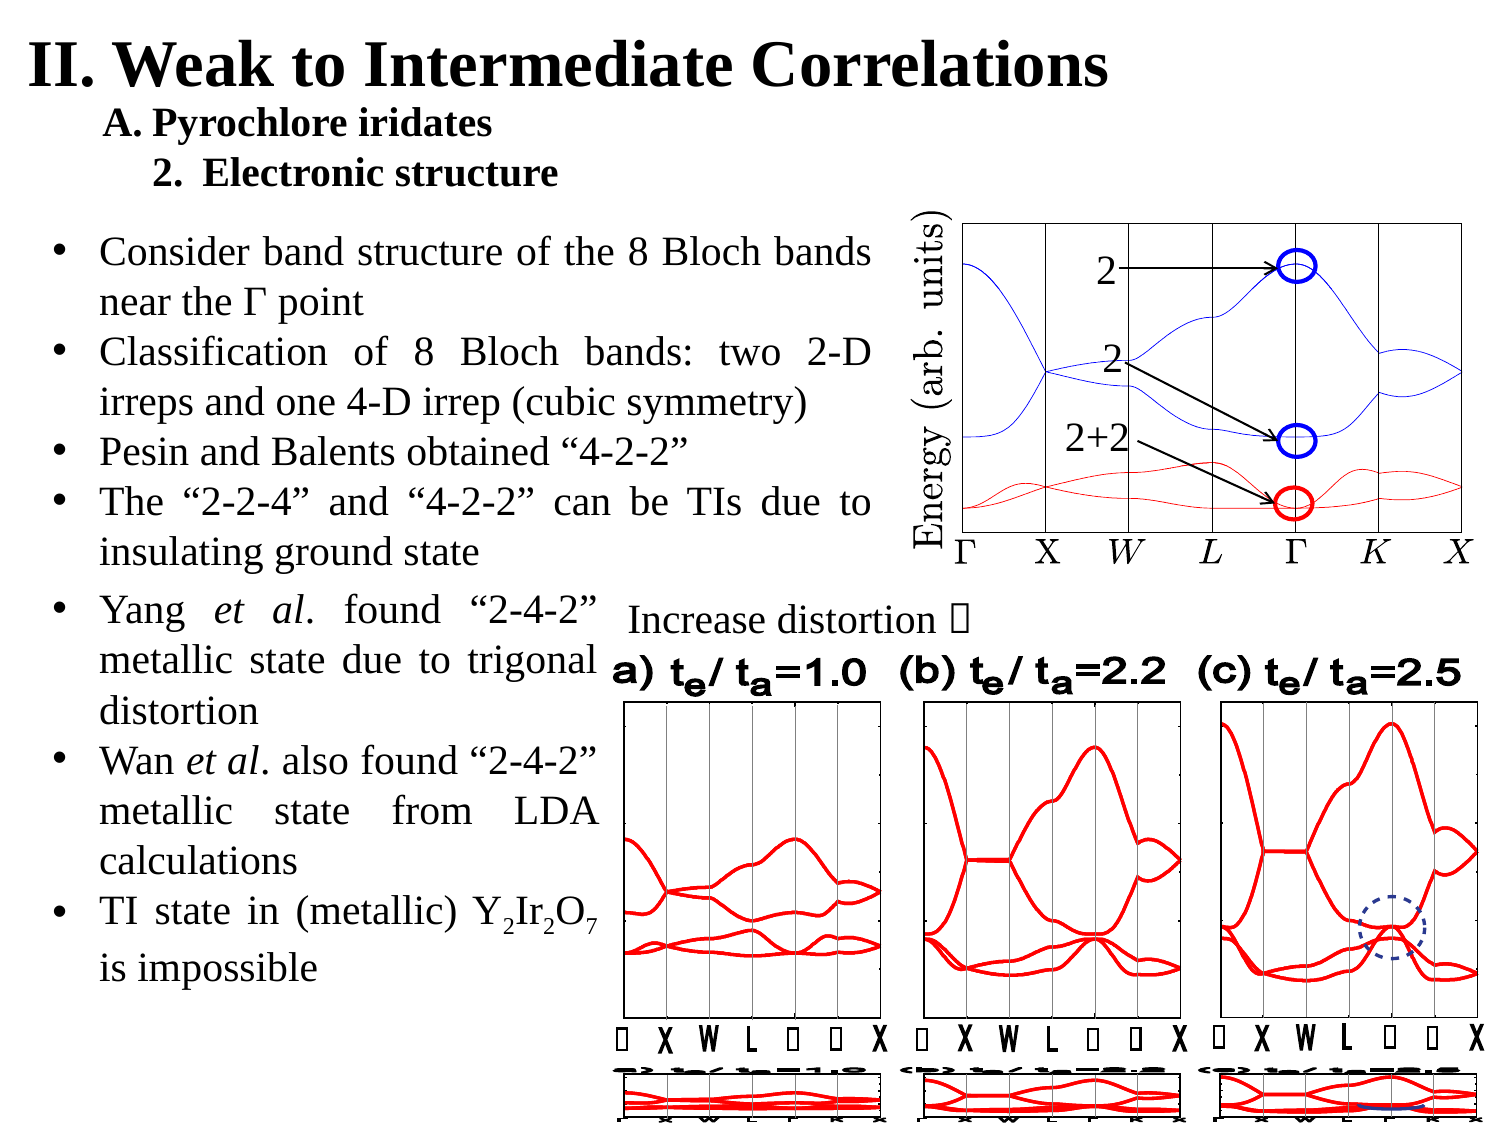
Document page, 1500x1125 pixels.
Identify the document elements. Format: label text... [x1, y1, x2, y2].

text_box Consider band structure of the 8 Bloch bands near the Γ point Classification of 8 Bloch bands: two 2-D irreps and one 4-D irrep (cubic symmetry) Pesin and Balents obtained “4-2-2” The “2-2-4” and “4-2-2” can be TIs due to insulating ground state [37, 216, 888, 582]
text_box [1137, 450, 1276, 504]
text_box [87, 87, 1476, 154]
picture [899, 191, 1484, 588]
text_box Increase distortion  [612, 584, 1017, 650]
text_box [137, 137, 1363, 204]
text_box Yang et al. found “2-4-2” metallic state due to trigonal distortion Wan et al. also found “2-4-2” metallic state from LDA calculations TI state in (metallic) Y2Ir2O7 is impossible [37, 574, 613, 997]
picture [612, 650, 1490, 1125]
text_box II. Weak to Intermediate Correlations [12, 12, 1438, 108]
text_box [1124, 362, 1279, 442]
